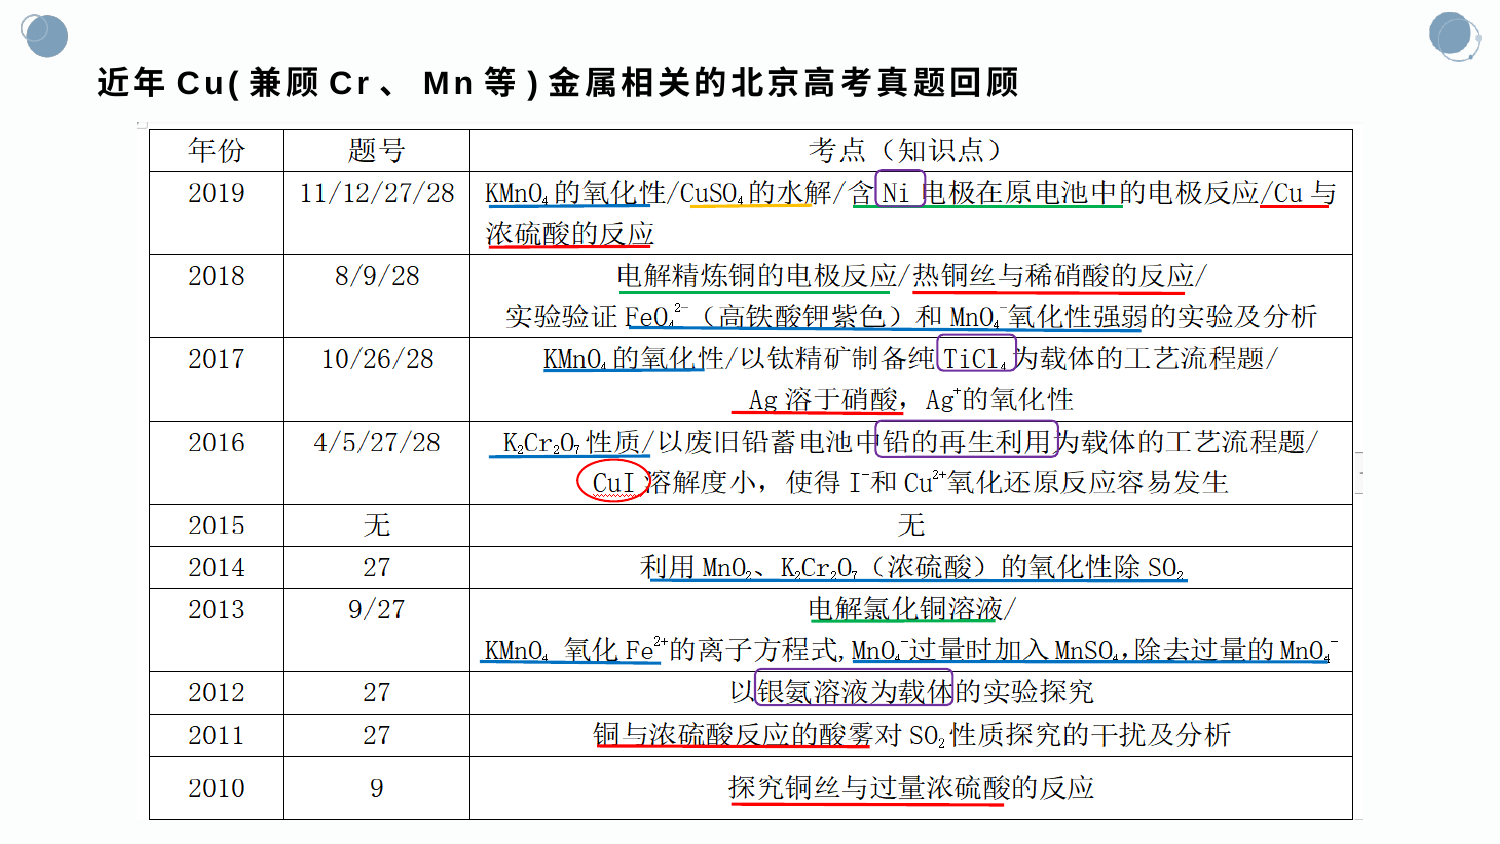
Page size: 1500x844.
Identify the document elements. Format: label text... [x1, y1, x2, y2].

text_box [488, 206, 1329, 805]
picture [0, 0, 89, 73]
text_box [754, 170, 1059, 205]
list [136, 122, 1363, 820]
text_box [479, 205, 1328, 664]
title 近年Cu(兼顾Cr、Mn等)金属相关的北京高考真题回顾 [82, 54, 1418, 109]
picture [1411, 0, 1500, 73]
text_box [754, 664, 1059, 705]
